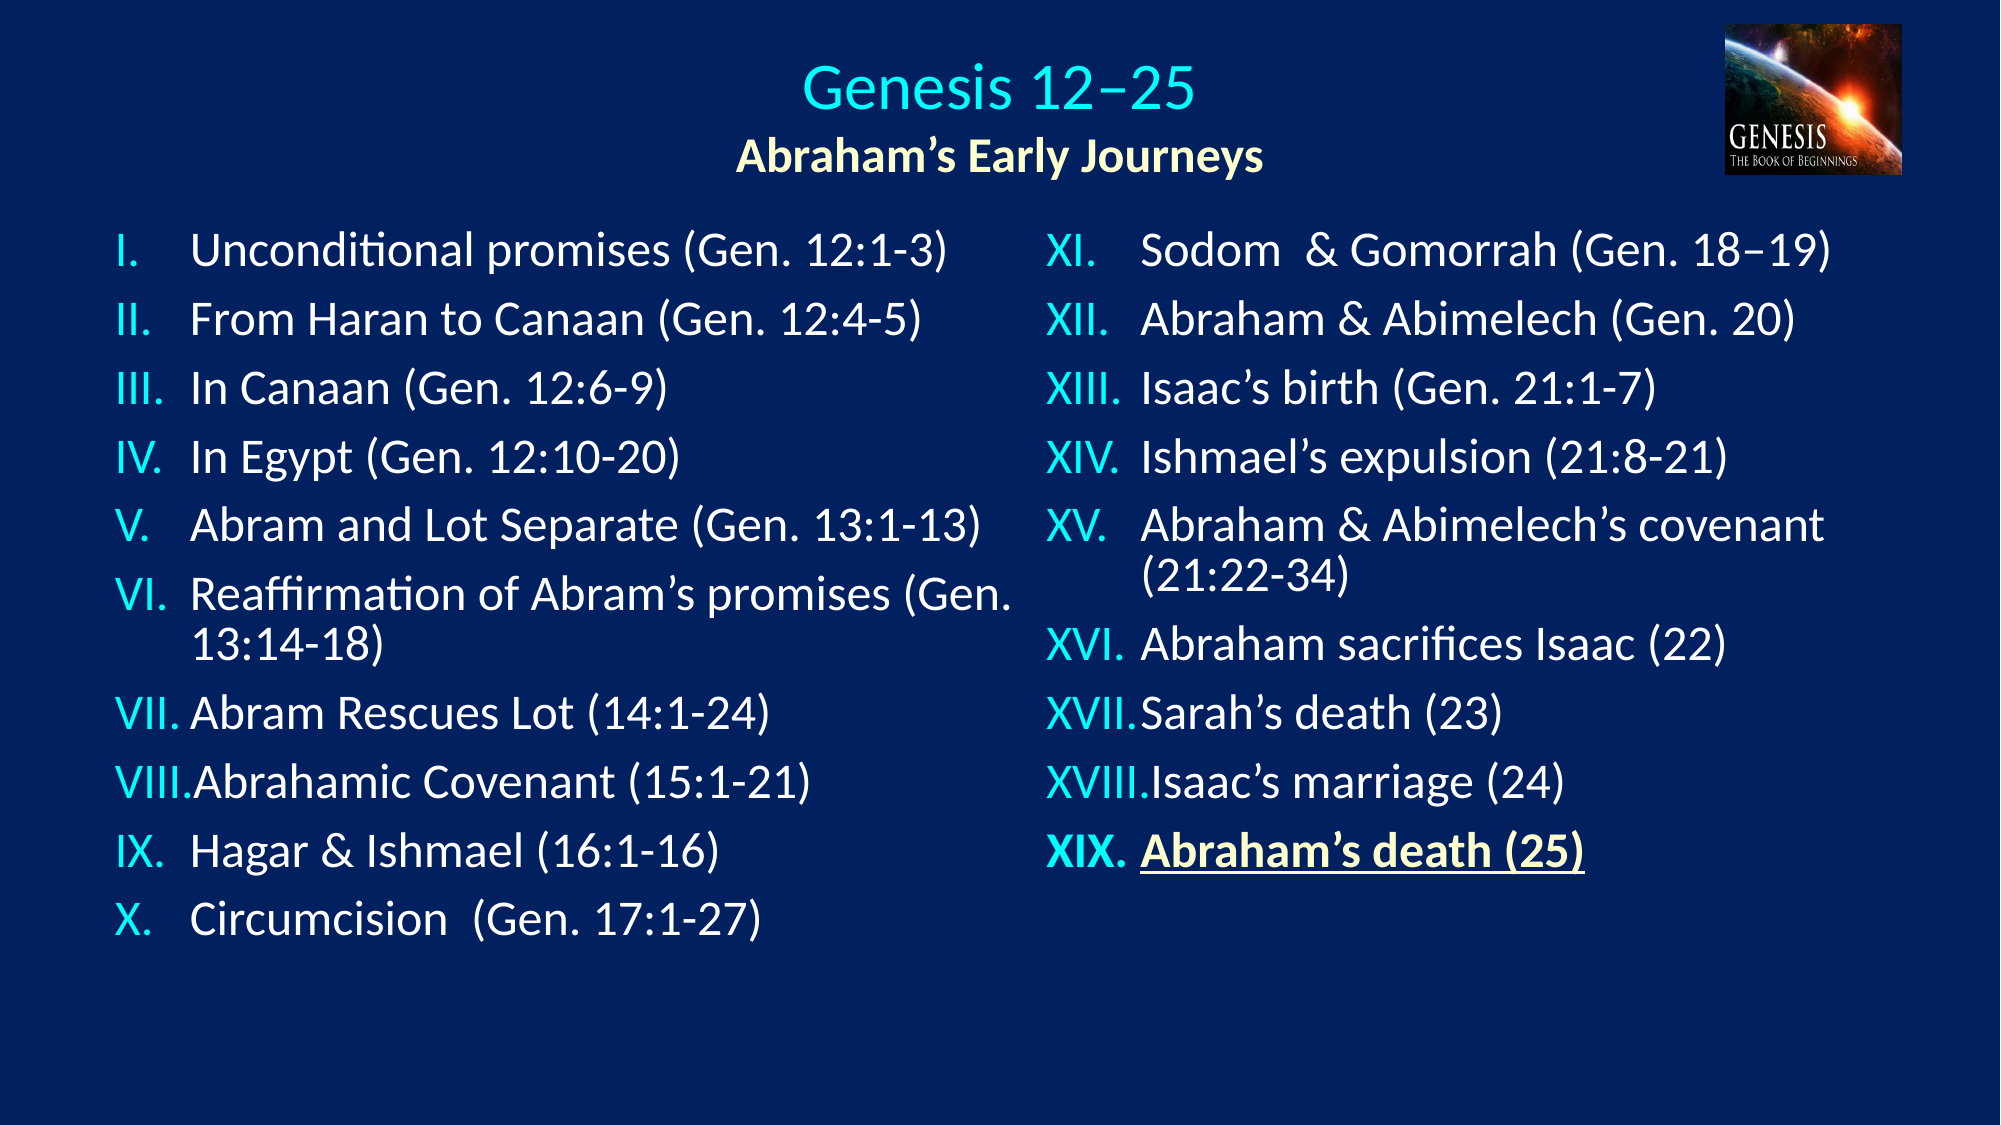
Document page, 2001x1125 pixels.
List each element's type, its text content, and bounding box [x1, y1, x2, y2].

table_header Sodom & Gomorrah (Gen. 18‒19) Abraham & Abimelech (Gen. 20) Isaac’s birth (Gen. 21:1-7) Ishmael’s expulsion (21:8-21) Abraham & Abimelech’s covenant (21:22-34) Abraham sacrifices Isaac (22) Sarah’s death (23) Isaac’s marriage (24) Abraham’s death (25) [1031, 222, 1962, 962]
title Genesis 12‒25 Abraham’s Early Journeys [671, 37, 1329, 188]
picture [1724, 24, 1902, 176]
table_header Unconditional promises (Gen. 12:1-3) From Haran to Canaan (Gen. 12:4-5) In Canaan (Gen. 12:6-9) In Egypt (Gen. 12:10-20) Abram and Lot Separate (Gen. 13:1-13) Reaffirmation of Abram’s promises (Gen. 13:14-18) Abram Rescues Lot (14:1-24) Abrahamic Covenant (15:1-21) Hagar & Ishmael (16:1-16) Circumcision (Gen. 17:1-27) [100, 222, 1031, 962]
